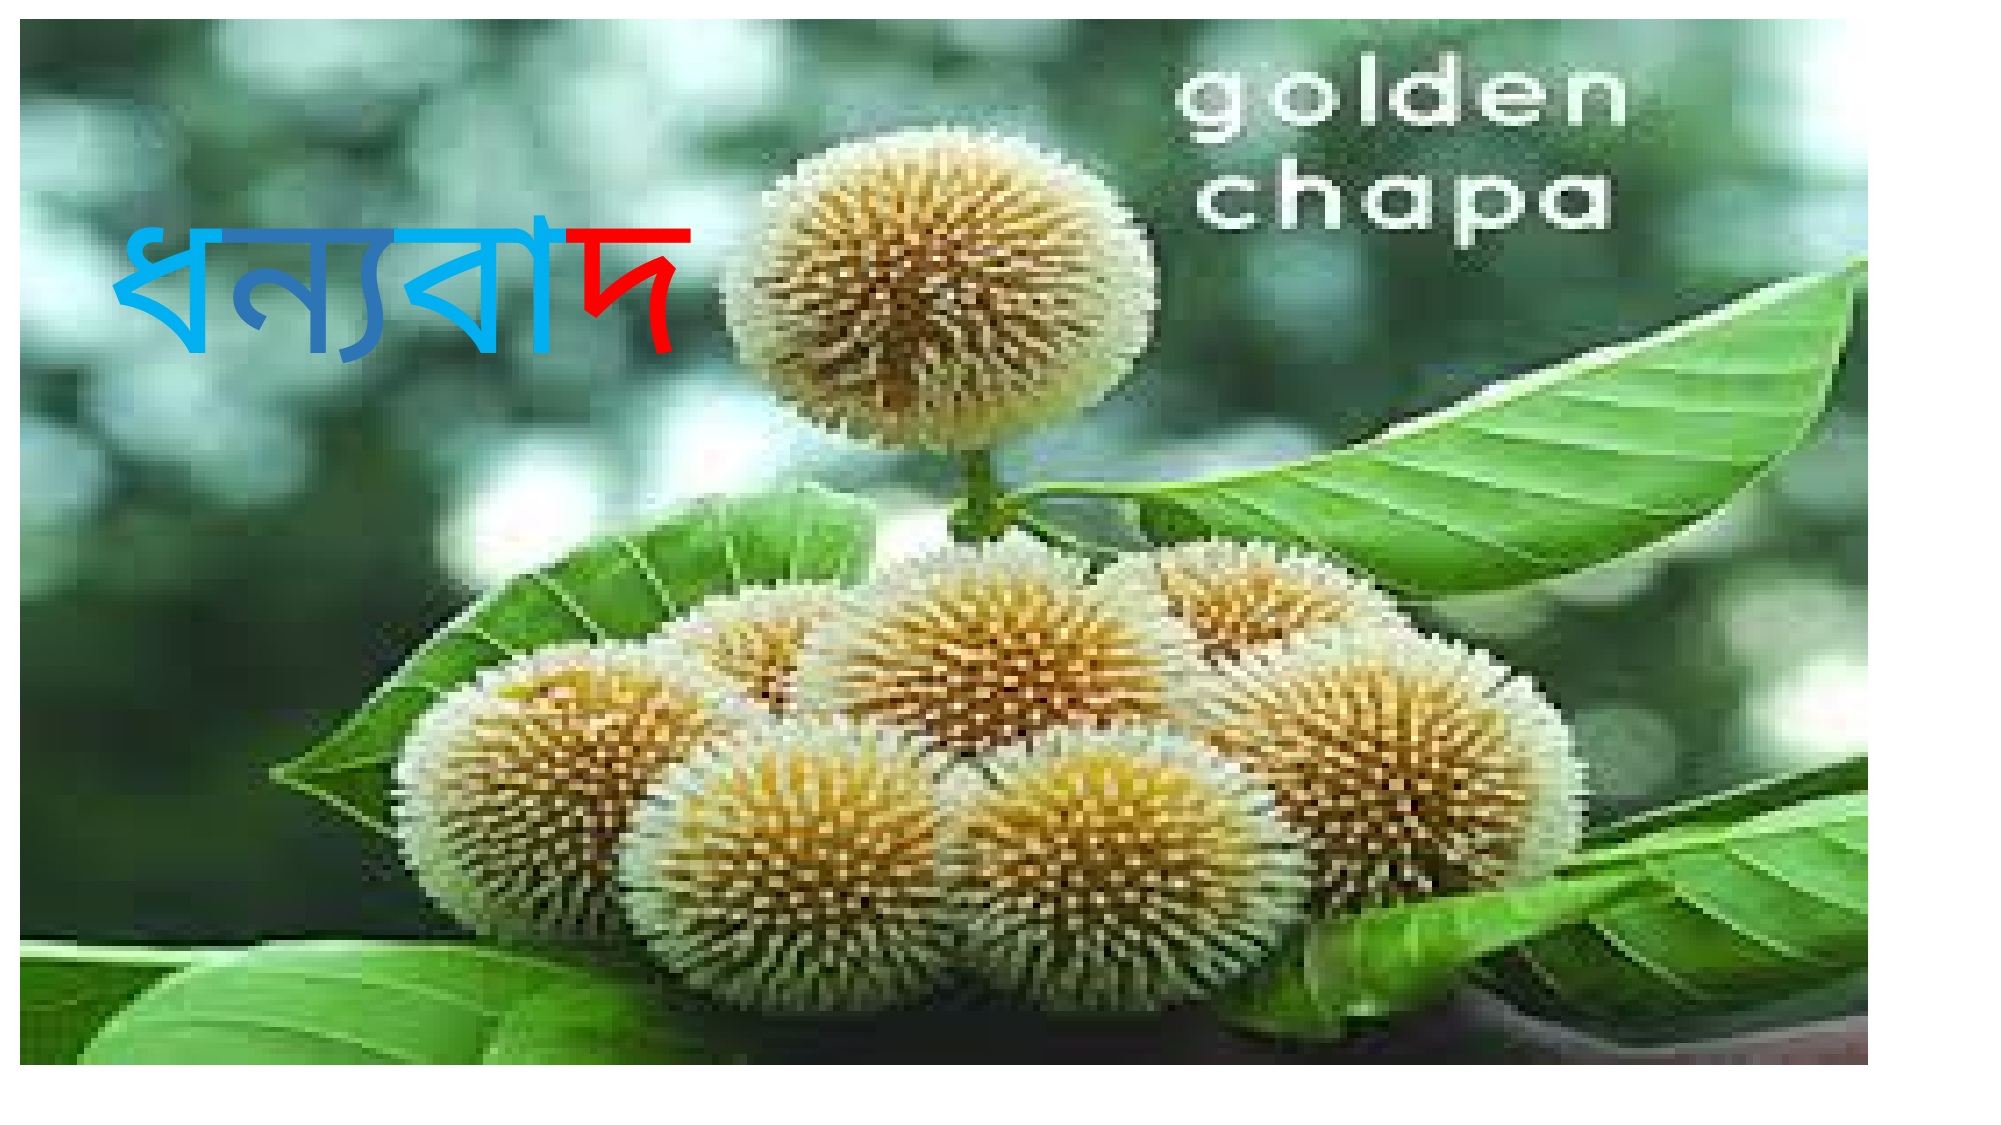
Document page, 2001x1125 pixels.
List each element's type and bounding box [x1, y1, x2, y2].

picture [19, 19, 1868, 1065]
